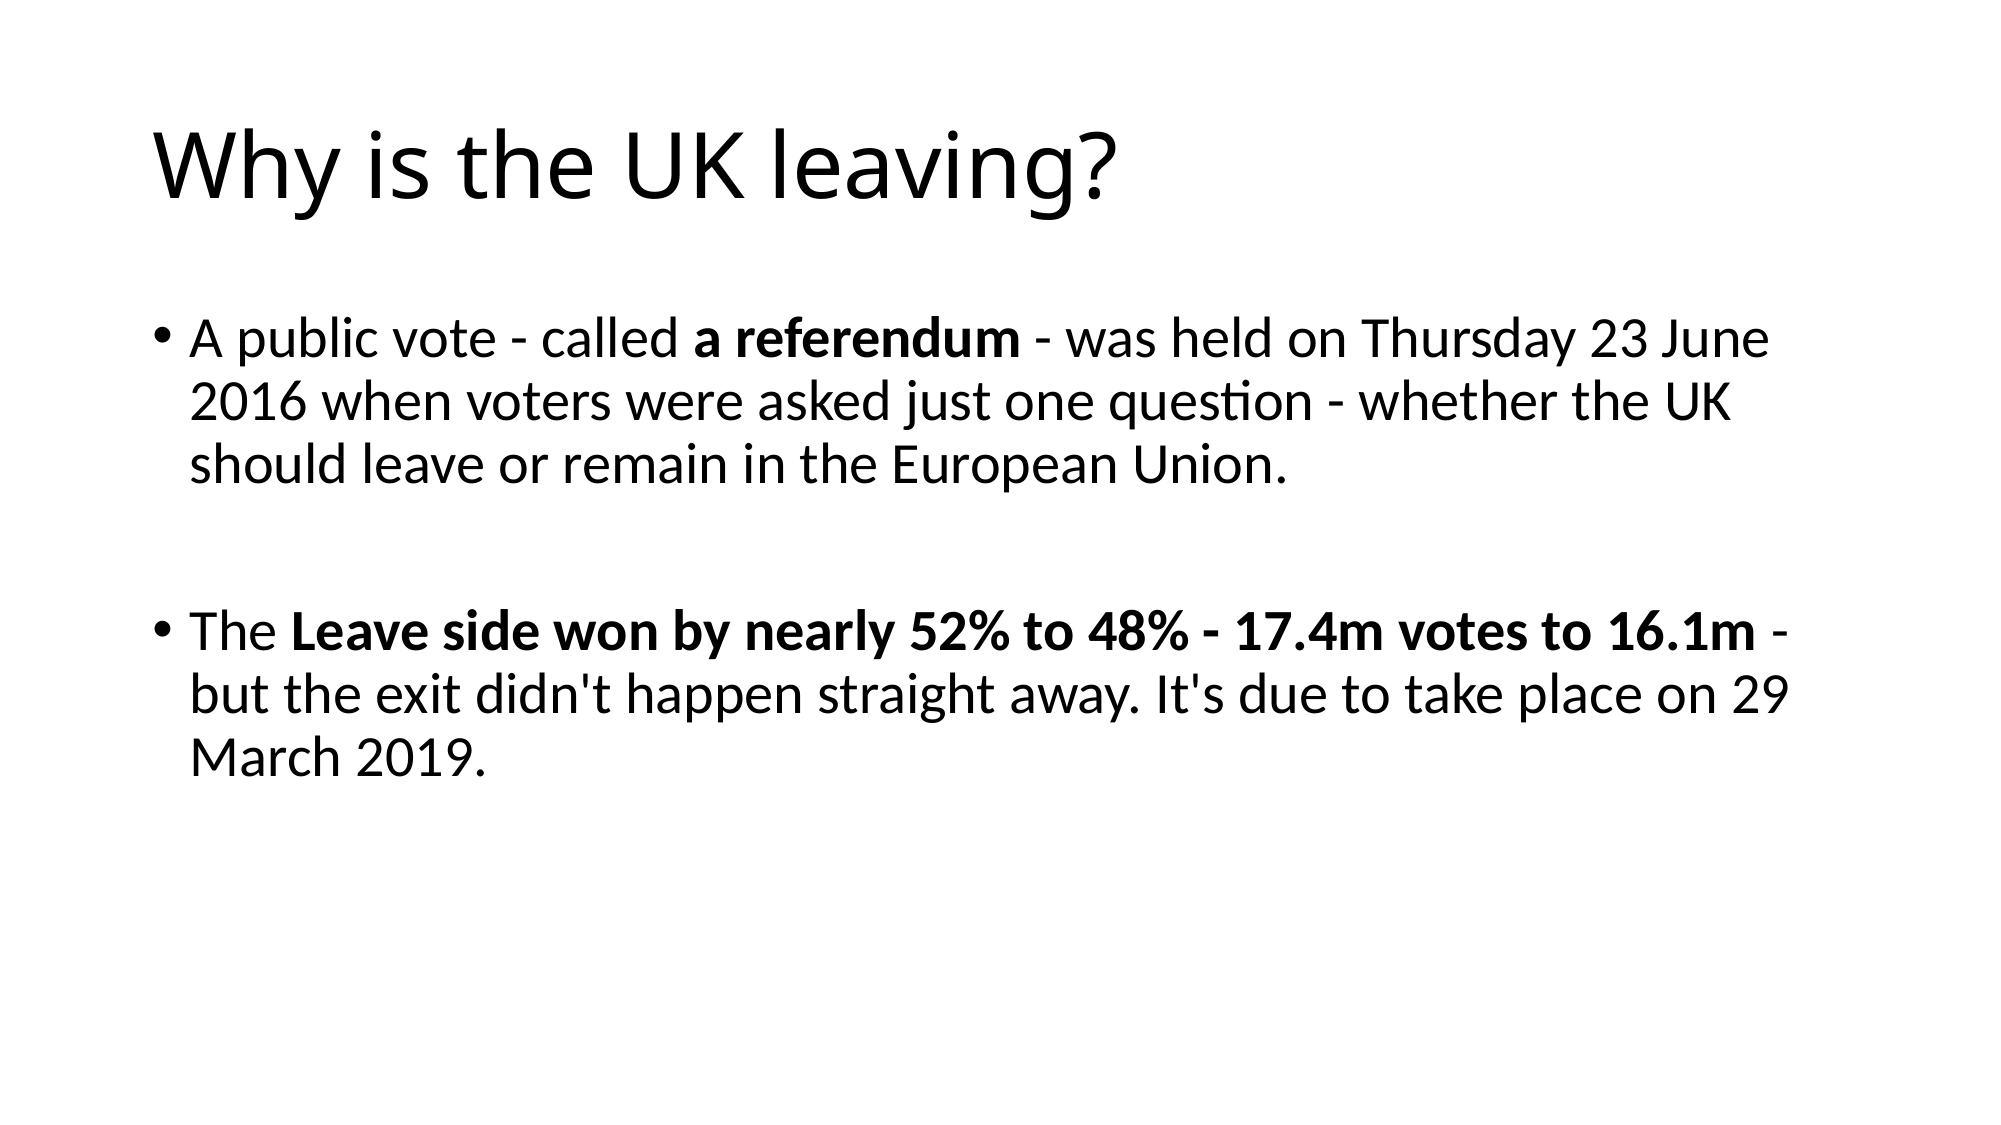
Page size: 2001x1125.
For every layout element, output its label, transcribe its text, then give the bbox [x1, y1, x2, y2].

list A public vote - called a referendum - was held on Thursday 23 June 2016 when voters were asked just one question - whether the UK should leave or remain in the European Union. The Leave side won by nearly 52% to 48% - 17.4m votes to 16.1m - but the exit didn't happen straight away. It's due to take place on 29 March 2019. [137, 299, 1863, 1014]
title Why is the UK leaving? [137, 59, 1863, 278]
